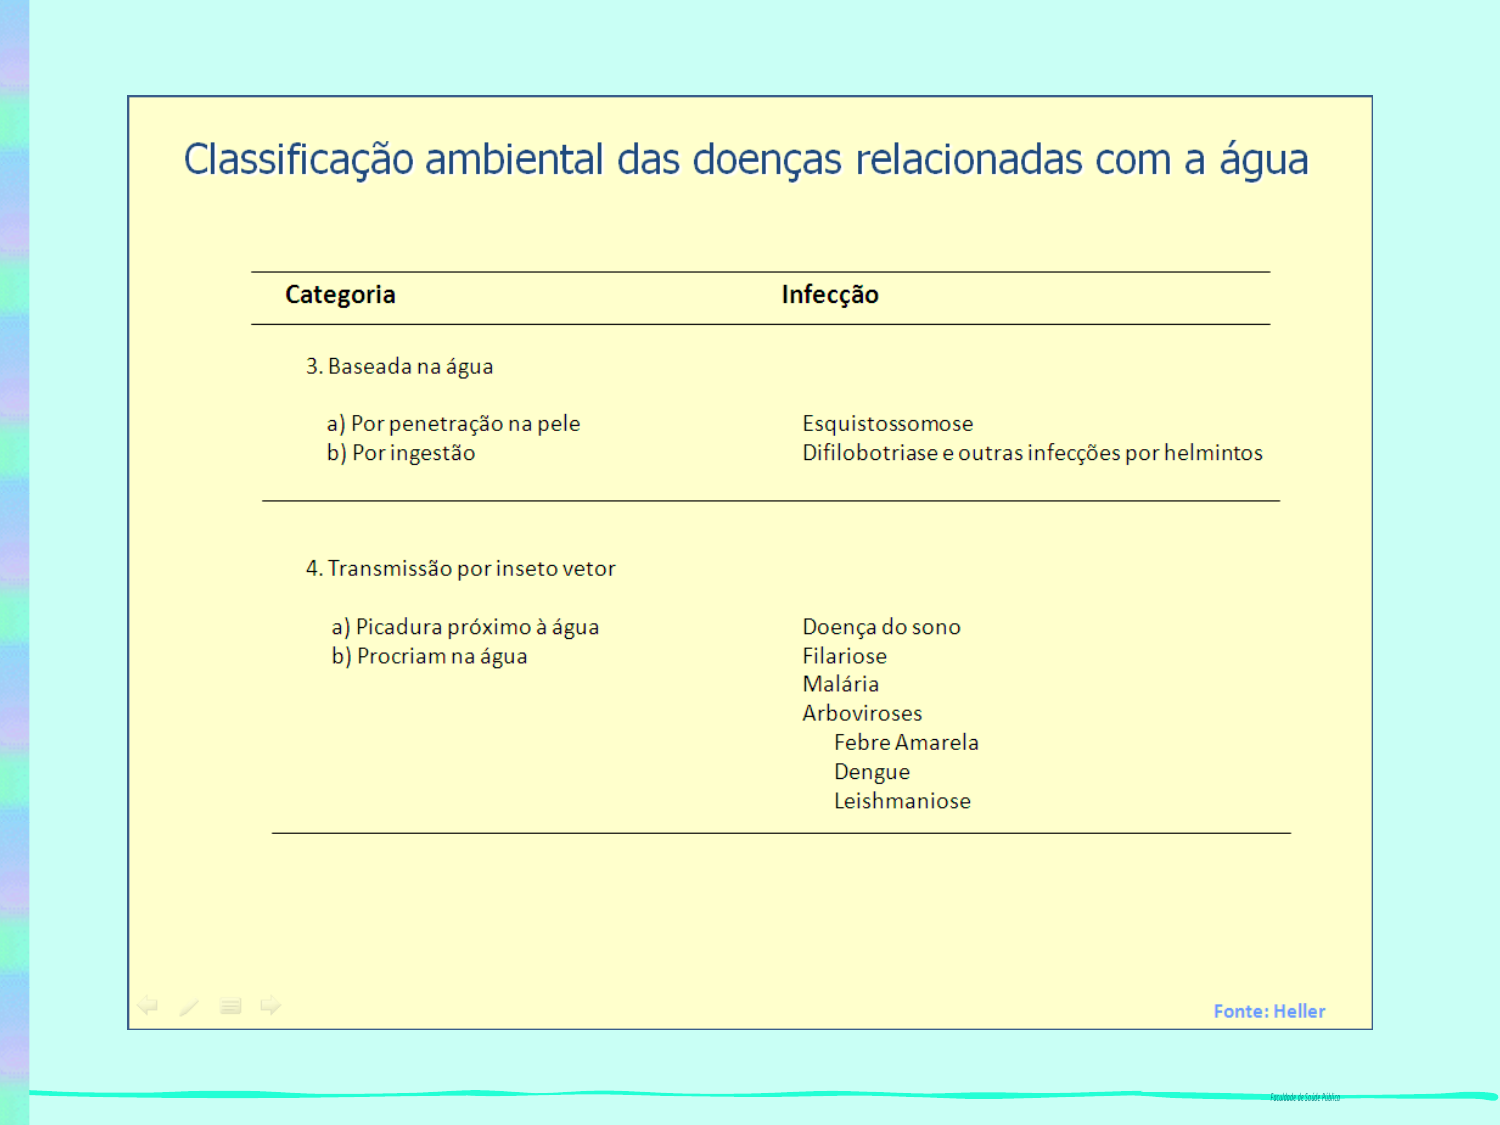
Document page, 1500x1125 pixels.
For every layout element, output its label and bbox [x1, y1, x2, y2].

picture [0, 0, 30, 1125]
picture [127, 95, 1373, 1030]
